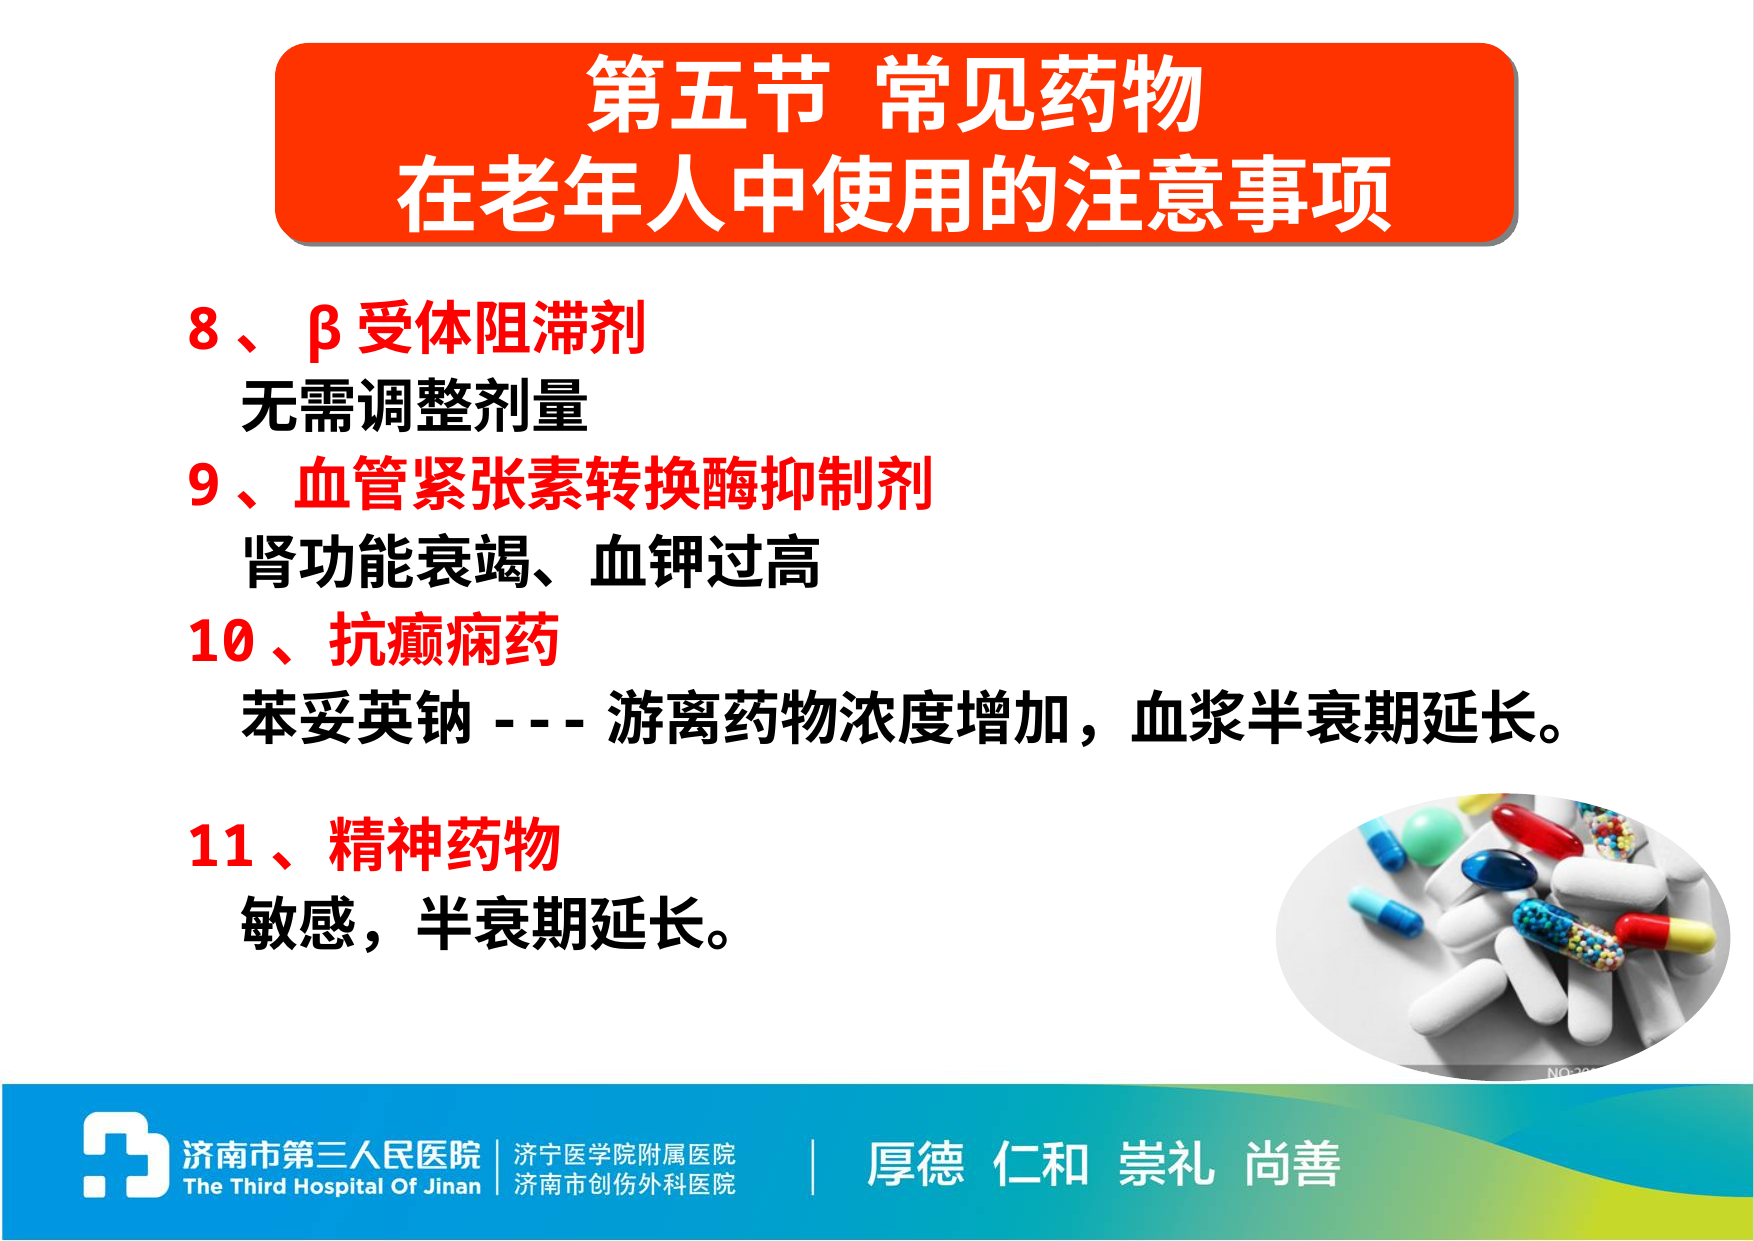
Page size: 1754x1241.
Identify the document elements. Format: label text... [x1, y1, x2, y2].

text_box 8、β受体阻滞剂 无需调整剂量 9、血管紧张素转换酶抑制剂 肾功能衰竭、血钾过高 10、抗癫痫药 苯妥英钠---游离药物浓度增加，血浆半衰期延长。 11、精神药物 敏感，半衰期延长。 [171, 302, 1582, 963]
picture [0, 0, 1754, 1241]
text_box 第五节 常见药物 在老年人中使用的注意事项 [275, 42, 1514, 243]
text_box [1274, 792, 1732, 1083]
slide_number [87, 1149, 498, 1217]
